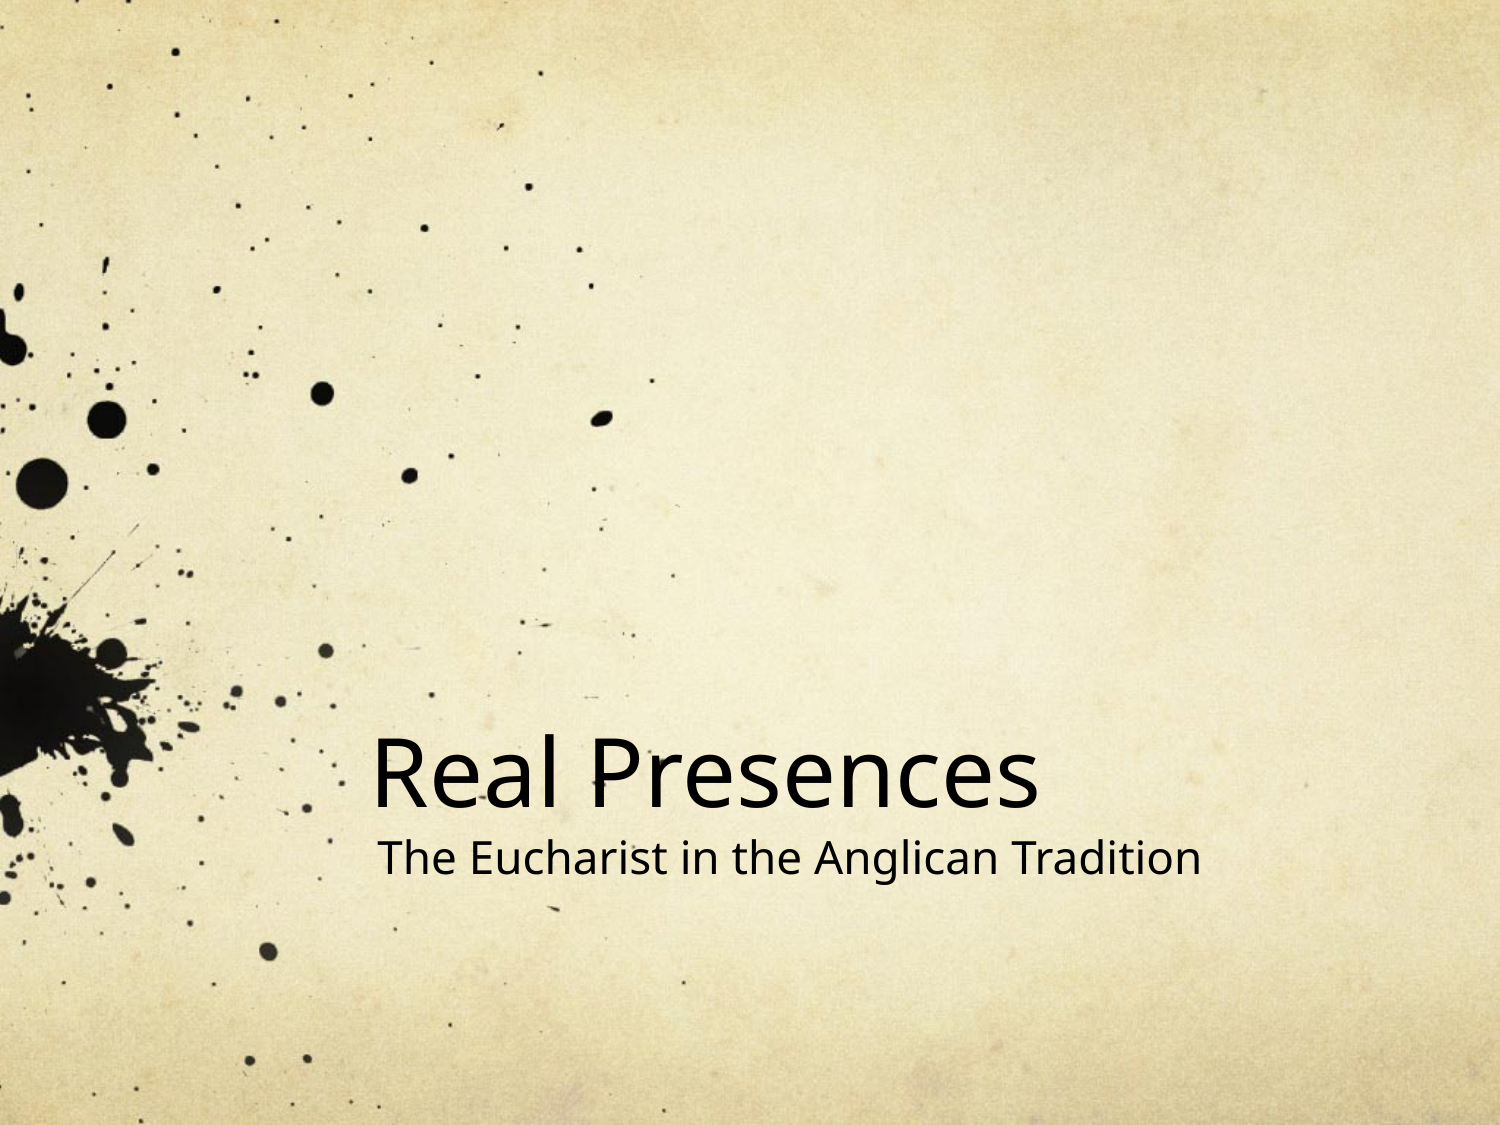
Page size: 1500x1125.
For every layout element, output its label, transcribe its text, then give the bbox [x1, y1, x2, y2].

subtitle The Eucharist in the Anglican Tradition [362, 829, 1425, 1023]
picture [0, 0, 1500, 1125]
title Real Presences [362, 512, 1425, 827]
